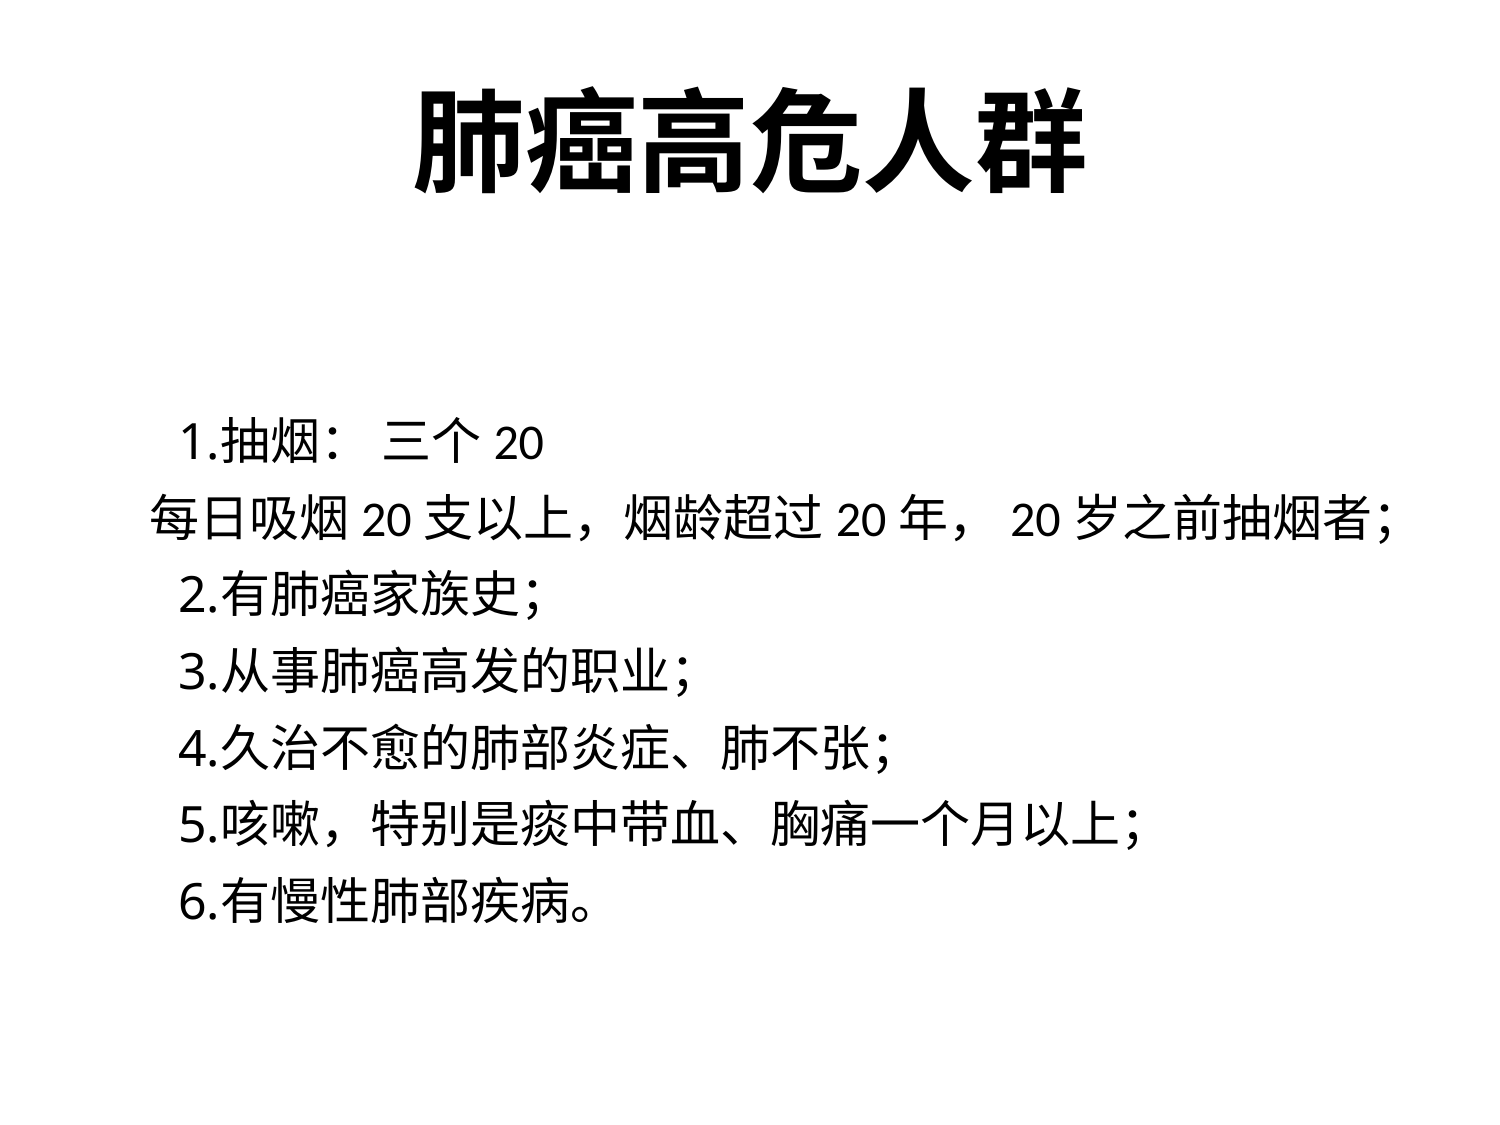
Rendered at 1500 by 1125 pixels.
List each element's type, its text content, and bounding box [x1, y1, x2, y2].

title 肺癌高危人群 [75, 45, 1425, 233]
list 抽烟： 三个20 每日吸烟20支以上，烟龄超过20年，20岁之前抽烟者； 有肺癌家族史； 从事肺癌高发的职业； 久治不愈的肺部炎症、肺不张； 咳嗽，特别是痰中带血、胸痛一个月以上； 有慢性肺部疾病。 [88, 385, 1388, 965]
